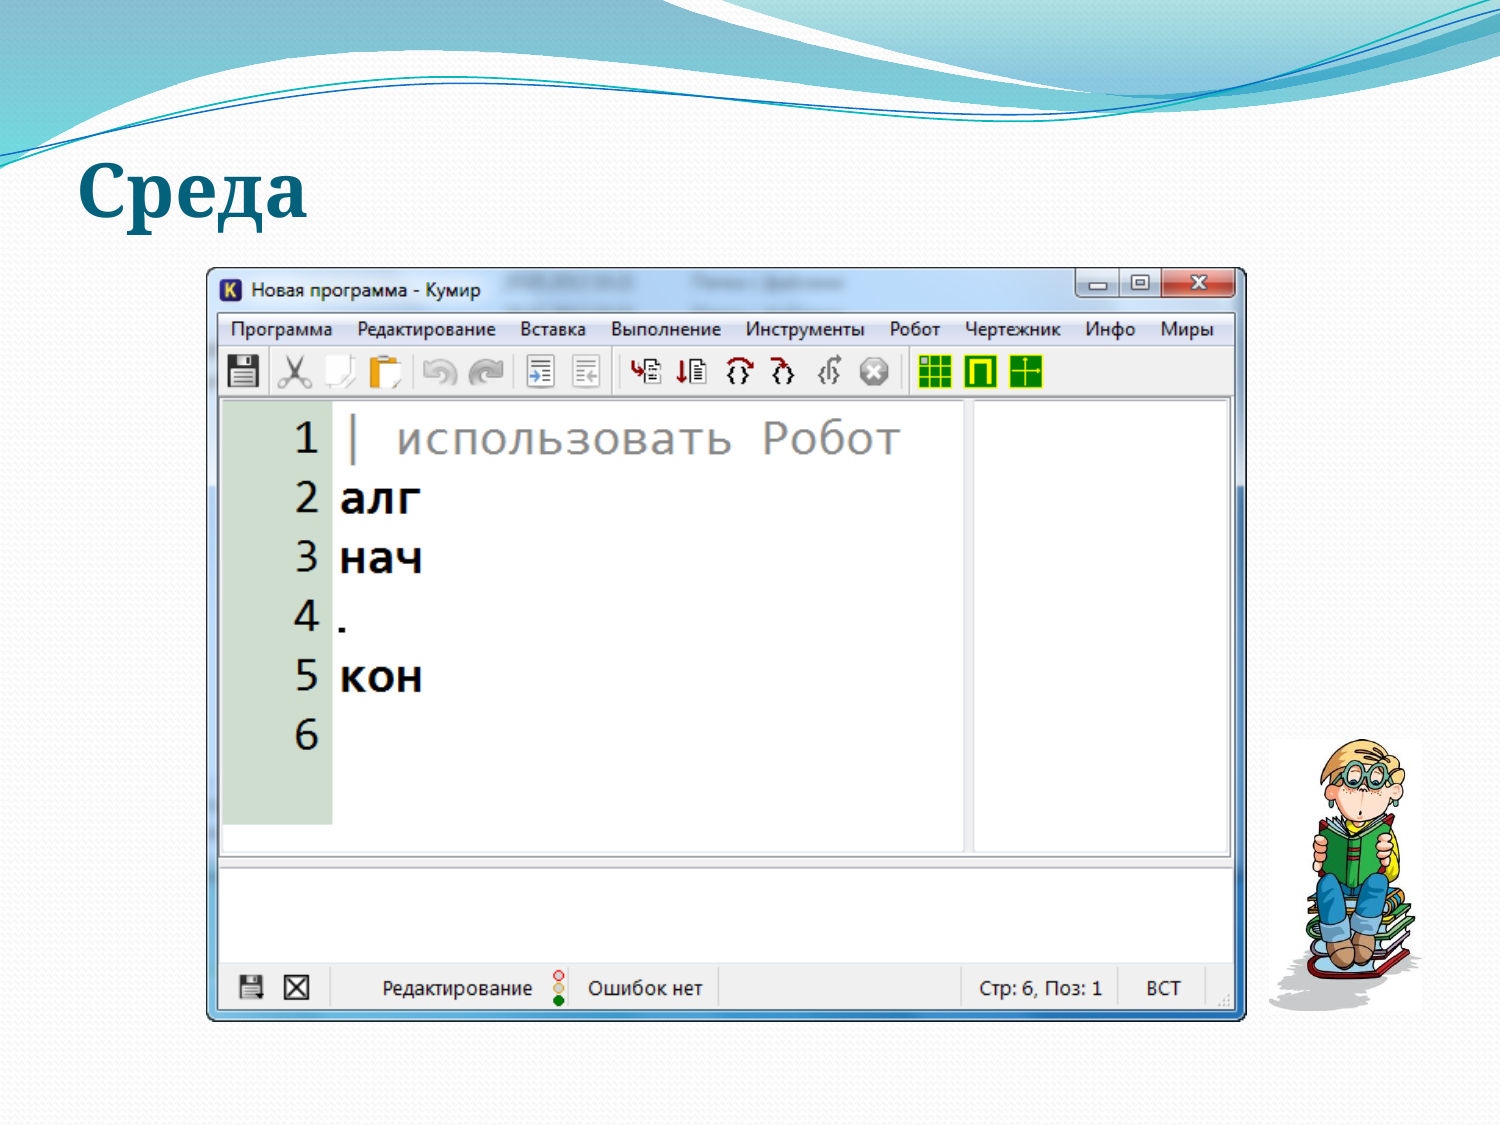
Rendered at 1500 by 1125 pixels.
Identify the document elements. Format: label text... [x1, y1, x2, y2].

picture [206, 266, 1247, 1023]
title Среда [76, 101, 1427, 233]
picture [1269, 739, 1422, 1011]
